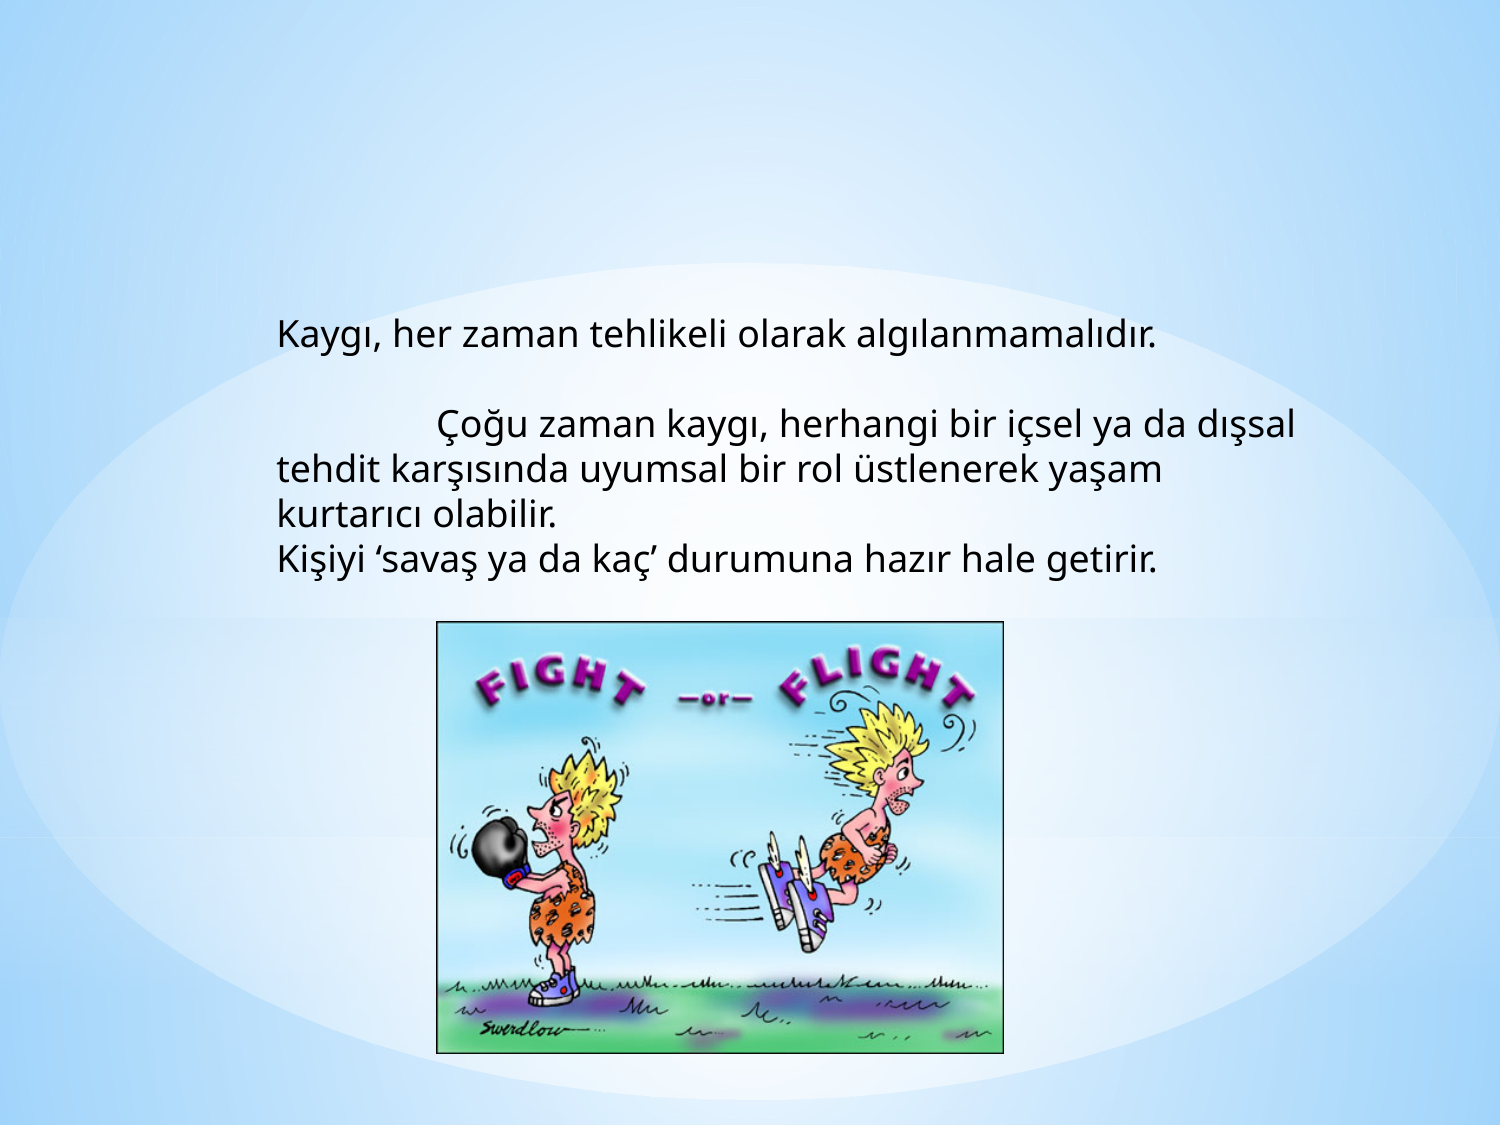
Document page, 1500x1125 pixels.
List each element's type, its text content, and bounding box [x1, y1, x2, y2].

picture [436, 621, 1004, 1054]
text_box Kaygı, her zaman tehlikeli olarak algılanmamalıdır. Çoğu zaman kaygı, herhangi bir içsel ya da dışsal tehdit karşısında uyumsal bir rol üstlenerek yaşam kurtarıcı olabilir. Kişiyi ‘savaş ya da kaç’ durumuna hazır hale getirir. [261, 302, 1325, 588]
